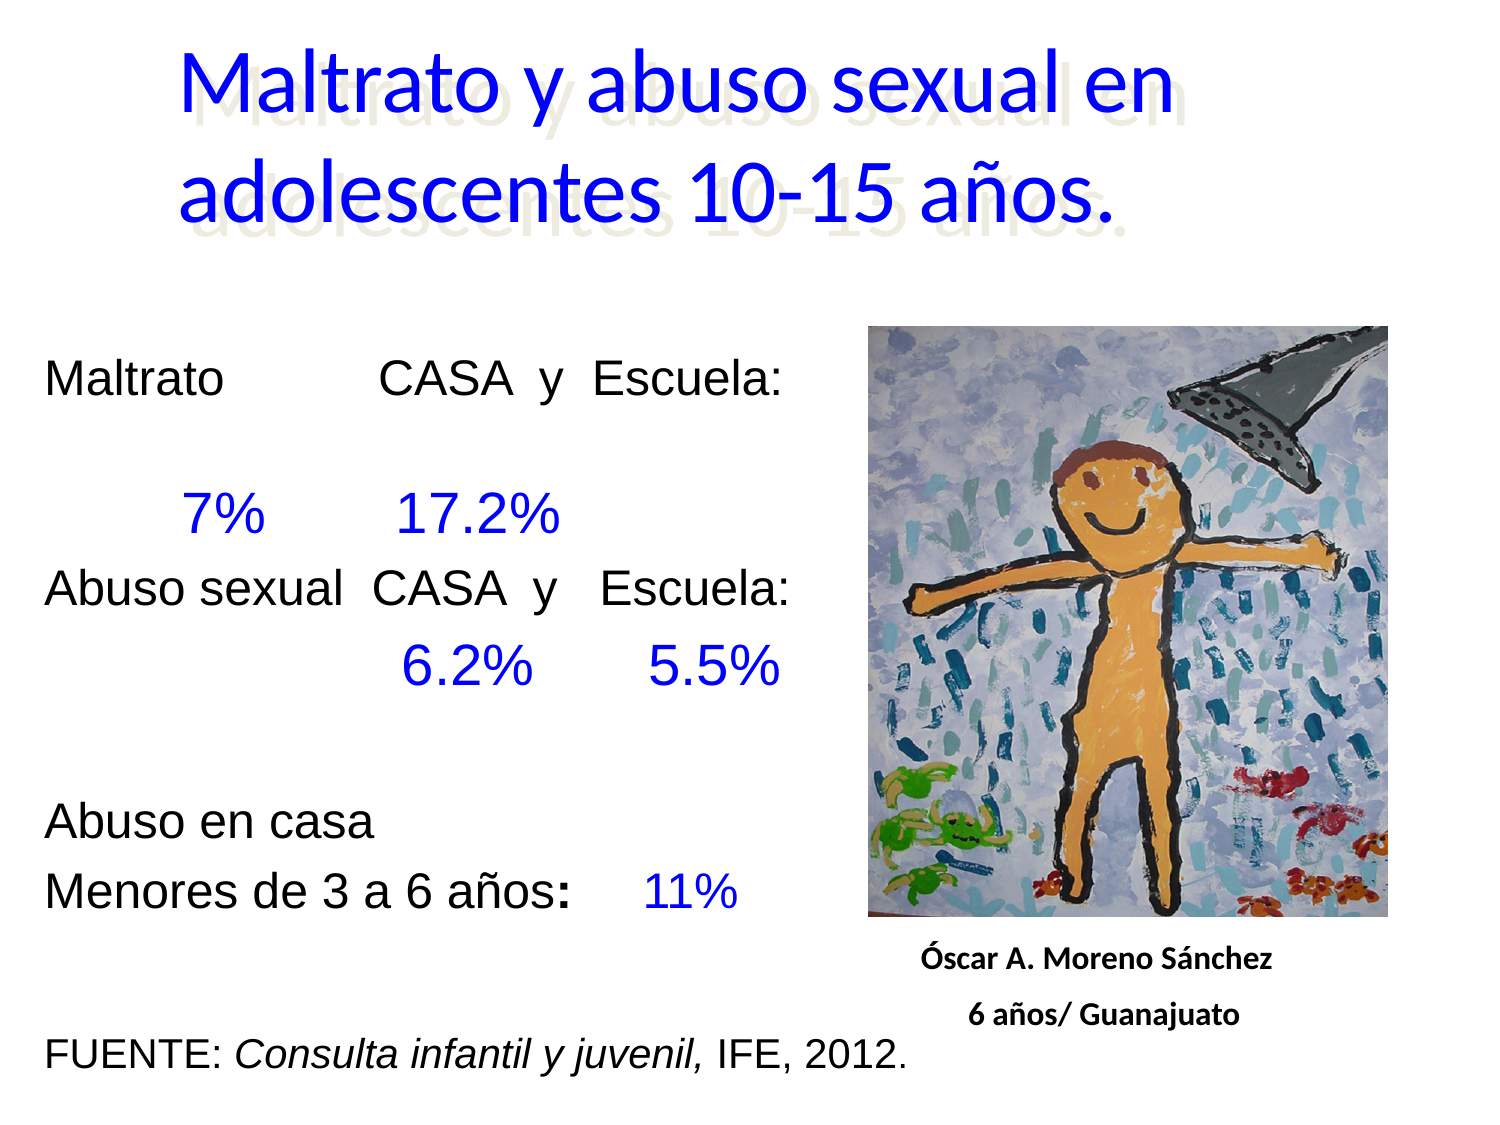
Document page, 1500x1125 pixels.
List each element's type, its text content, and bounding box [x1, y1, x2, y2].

text_box Maltrato CASA y Escuela: 7% 17.2% Abuso sexual CASA y Escuela: 6.2% 5.5% Abuso en casa Menores de 3 a 6 años: 11% [29, 338, 821, 929]
text_box FUENTE: Consulta infantil y juvenil, IFE, 2012. [29, 1019, 1046, 1085]
picture [867, 326, 1389, 917]
text_box Óscar A. Moreno Sánchez 6 años/ Guanajuato [868, 928, 1341, 1040]
text_box Maltrato y abuso sexual en adolescentes 10-15 años. [162, 37, 1438, 225]
